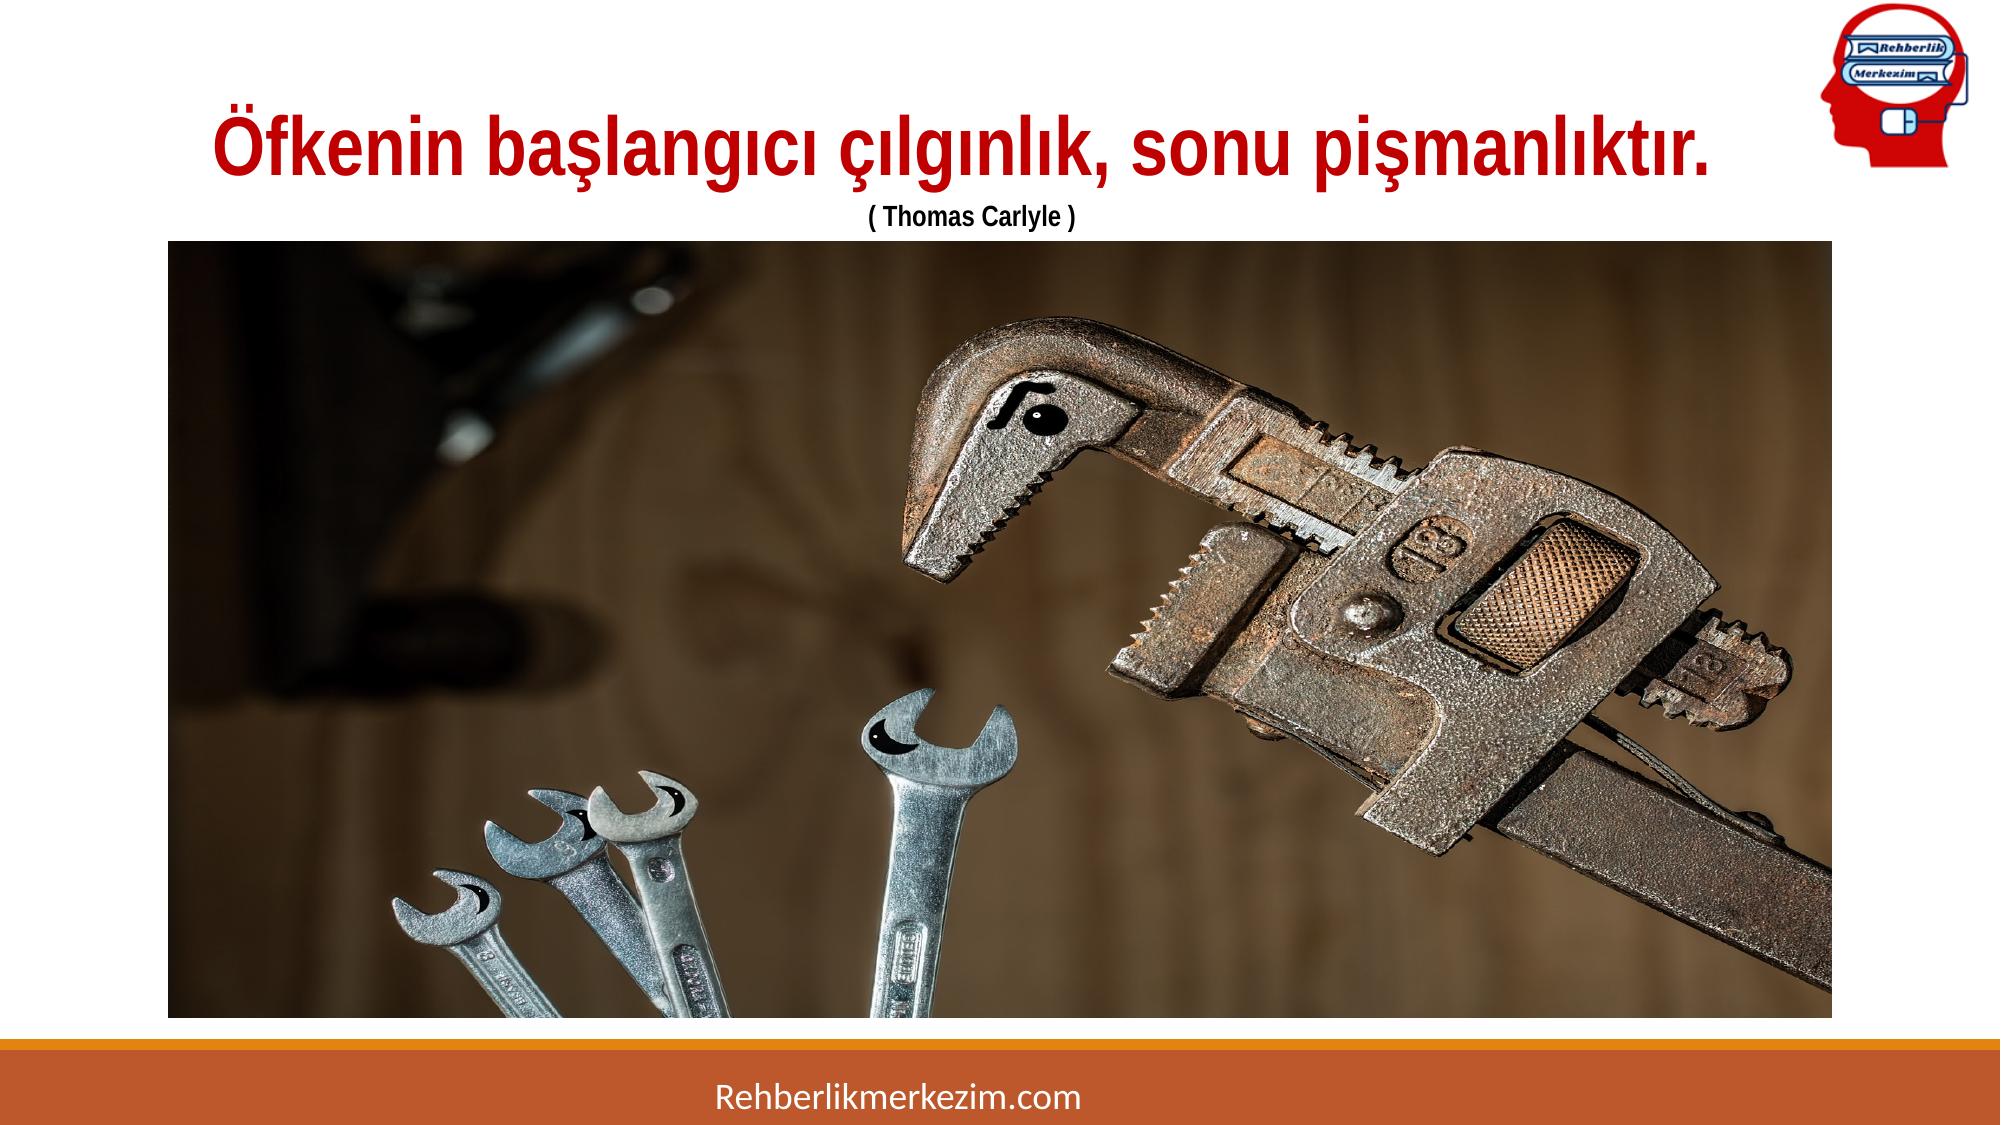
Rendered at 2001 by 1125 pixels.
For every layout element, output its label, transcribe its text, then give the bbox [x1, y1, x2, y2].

text_box Öfkenin başlangıcı çılgınlık, sonu pişmanlıktır. ( Thomas Carlyle ) [168, 69, 1776, 240]
text_box Rehberlikmerkezim.com [475, 1064, 1323, 1125]
picture [168, 241, 1832, 1018]
picture [1815, 0, 1993, 176]
